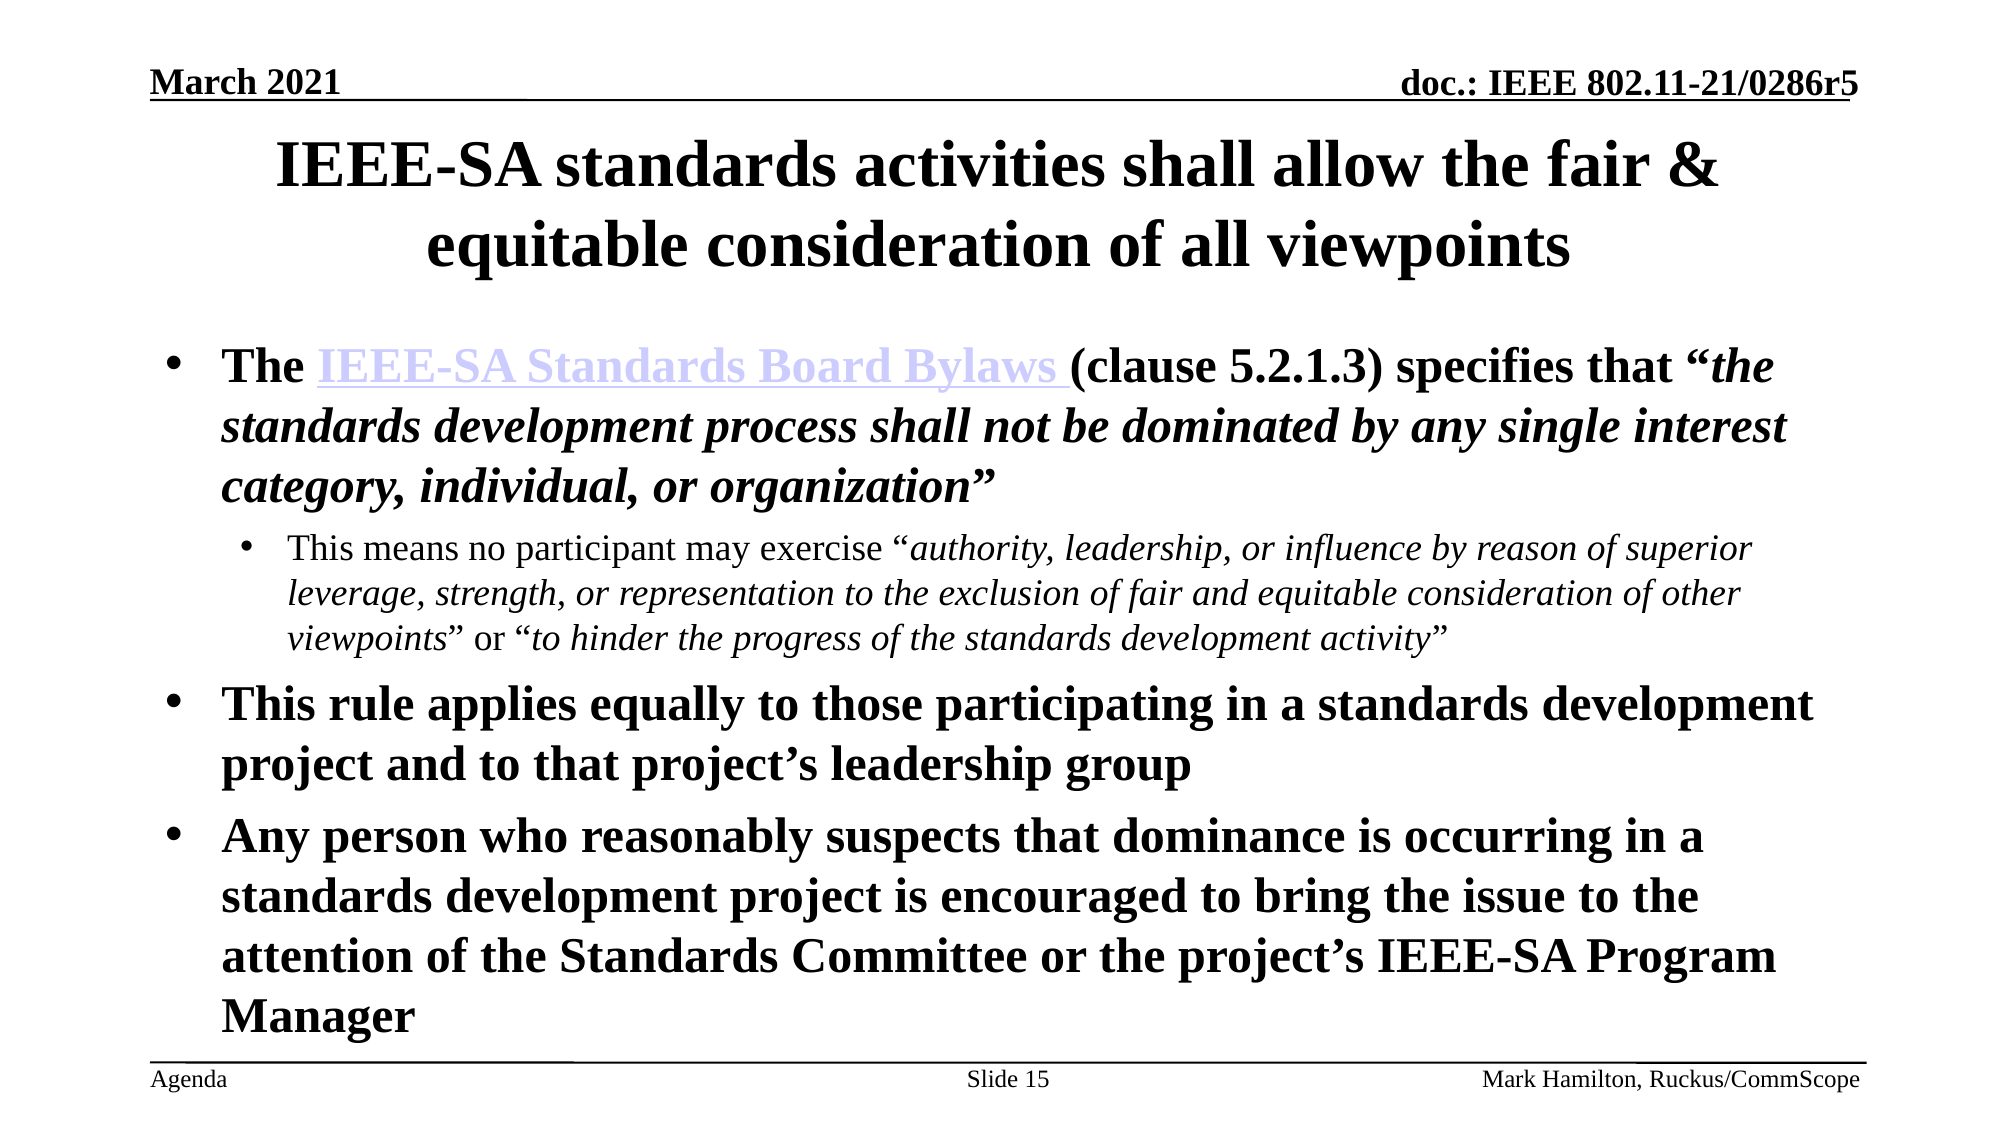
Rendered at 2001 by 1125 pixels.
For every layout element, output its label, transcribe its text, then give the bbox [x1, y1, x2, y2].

slide_number Slide 15 [950, 1061, 1067, 1123]
list The IEEE-SA Standards Board Bylaws (clause 5.2.1.3) specifies that “the standards development process shall not be dominated by any single interest category, individual, or organization” This means no participant may exercise “authority, leadership, or influence by reason of superior leverage, strength, or representation to the exclusion of fair and equitable consideration of other viewpoints” or “to hinder the progress of the standards development activity” This rule applies equally to those participating in a standards development project and to that project’s leadership group Any person who reasonably suspects that dominance is occurring in a standards development project is encouraged to bring the issue to the attention of the Standards Committee or the project’s IEEE-SA Program Manager [149, 324, 1850, 1000]
title IEEE-SA standards activities shall allow the fair & equitable consideration of all viewpoints [149, 112, 1850, 288]
